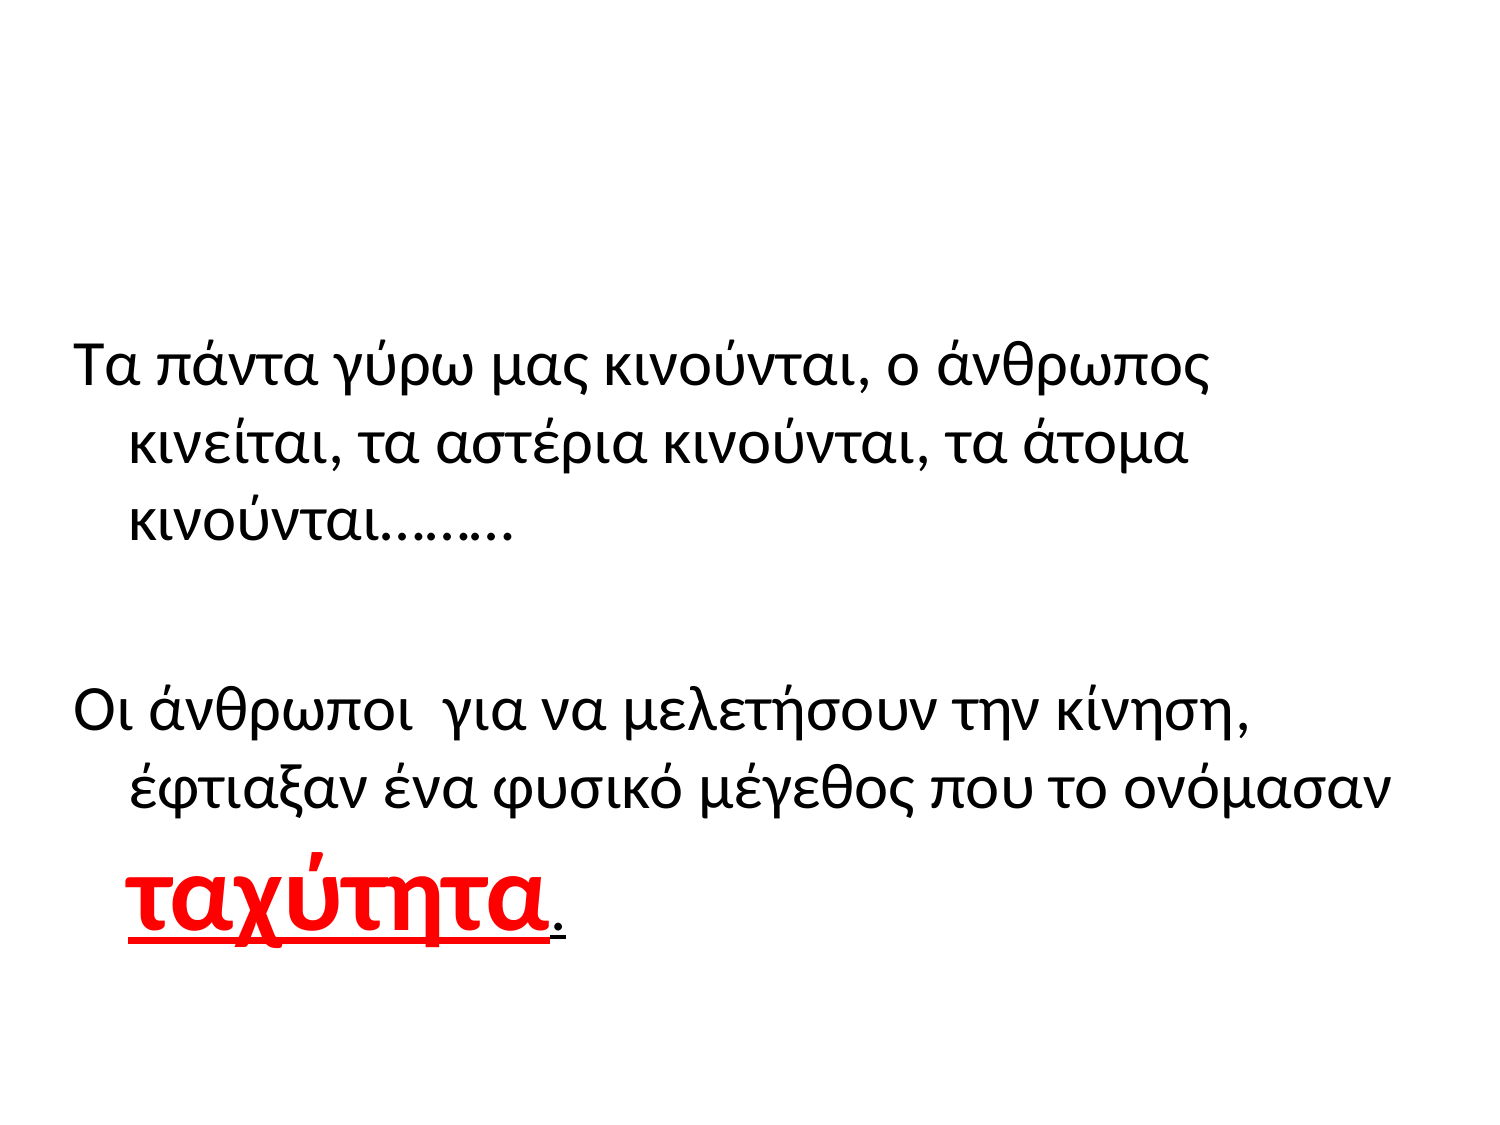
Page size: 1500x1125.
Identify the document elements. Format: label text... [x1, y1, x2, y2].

list Τα πάντα γύρω μας κινούνται, ο άνθρωπος κινείται, τα αστέρια κινούνται, τα άτομα κινούνται……… Οι άνθρωποι για να μελετήσουν την κίνηση, έφτιαξαν ένα φυσικό μέγεθος που το ονόμασαν ταχύτητα. [58, 222, 1409, 966]
